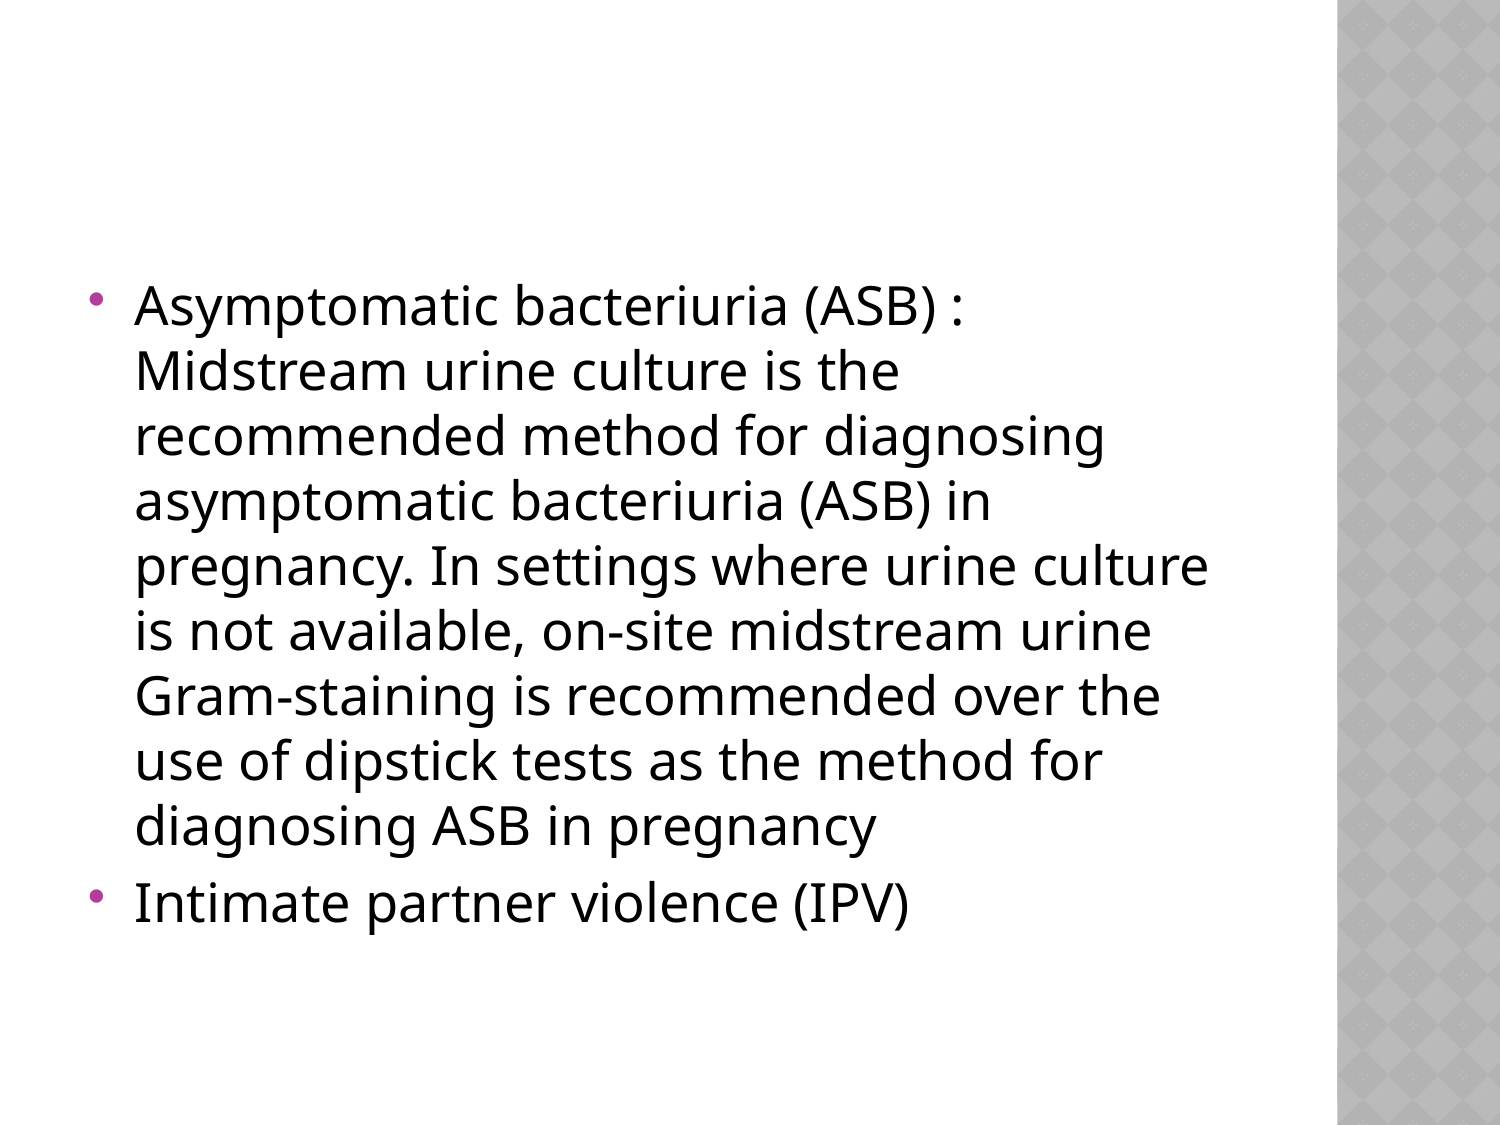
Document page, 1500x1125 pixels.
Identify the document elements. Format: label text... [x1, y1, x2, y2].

list Asymptomatic bacteriuria (ASB) : Midstream urine culture is the recommended method for diagnosing asymptomatic bacteriuria (ASB) in pregnancy. In settings where urine culture is not available, on-site midstream urine Gram-staining is recommended over the use of dipstick tests as the method for diagnosing ASB in pregnancy Intimate partner violence (IPV) [75, 264, 1263, 1059]
